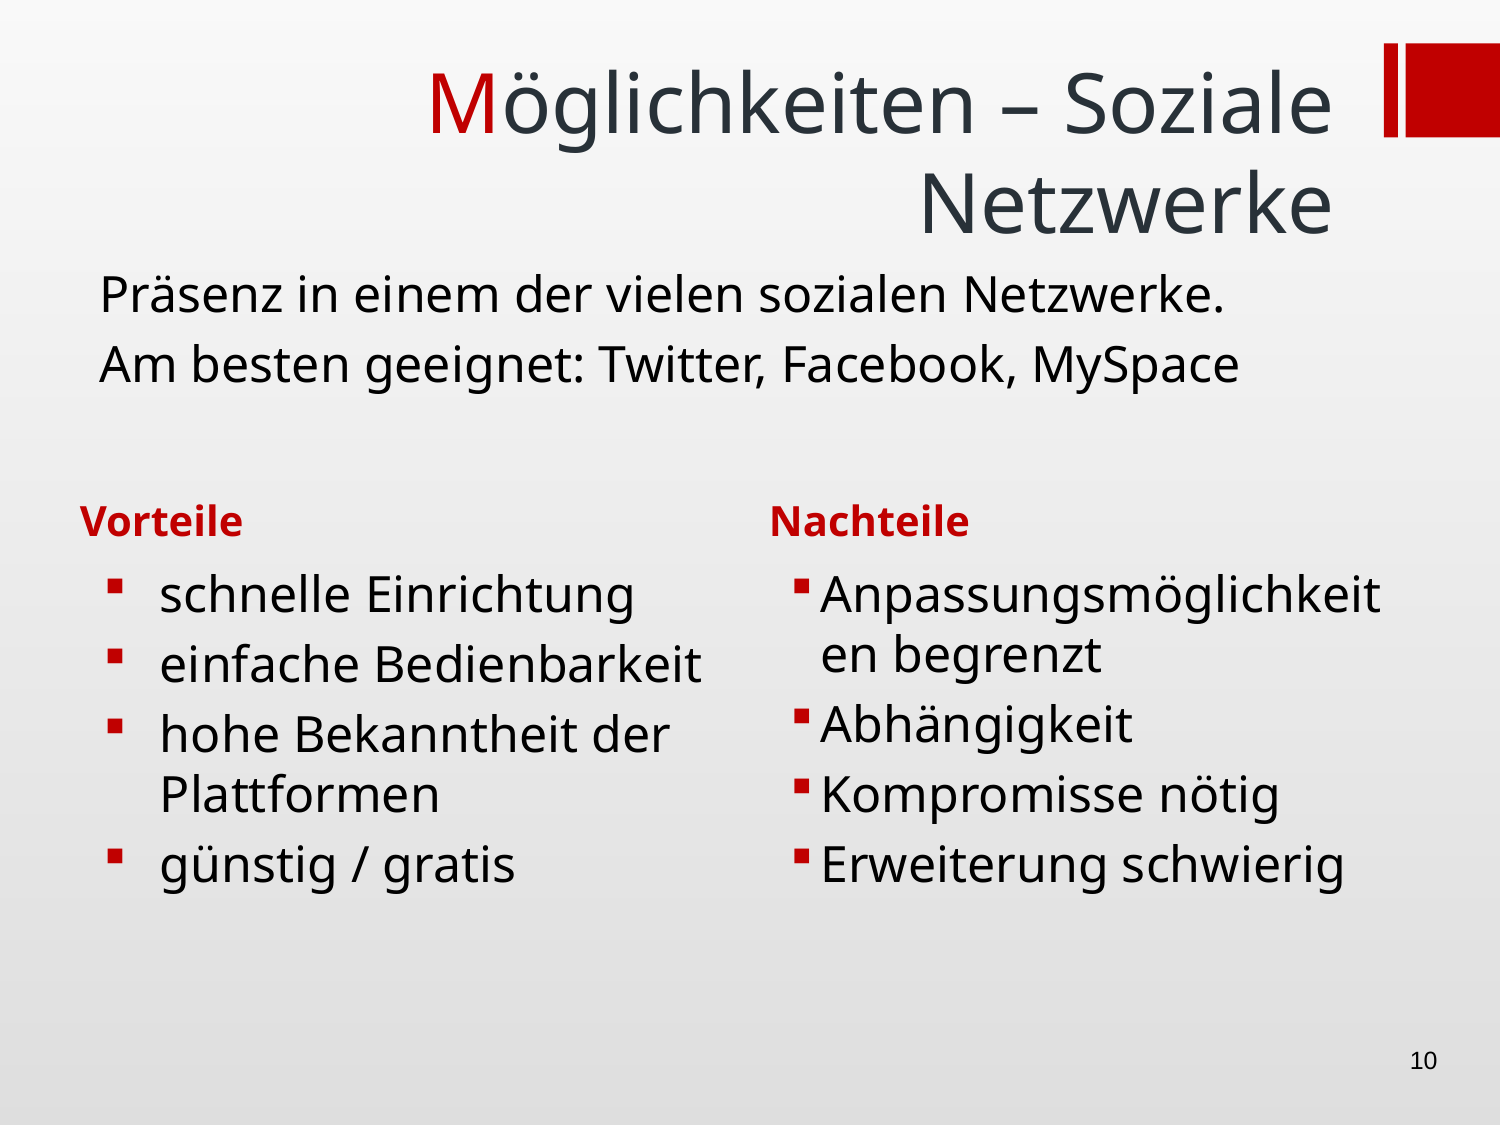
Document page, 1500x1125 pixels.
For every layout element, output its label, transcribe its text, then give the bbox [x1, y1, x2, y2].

list Vorteile [64, 449, 618, 553]
slide_number 10 [1298, 1034, 1453, 1085]
title Möglichkeiten – Soziale Netzwerke [41, 42, 1350, 233]
list Nachteile [753, 449, 1306, 553]
list Präsenz in einem der vielen sozialen Netzwerke. Am besten geeignet: Twitter, Facebook, MySpace [76, 255, 1400, 410]
list Anpassungsmöglichkeiten begrenzt Abhängigkeit Kompromisse nötig Erweiterung schwierig [767, 554, 1412, 1040]
list schnelle Einrichtung einfache Bedienbarkeit hohe Bekanntheit der Plattformen günstig / gratis [88, 554, 736, 1040]
